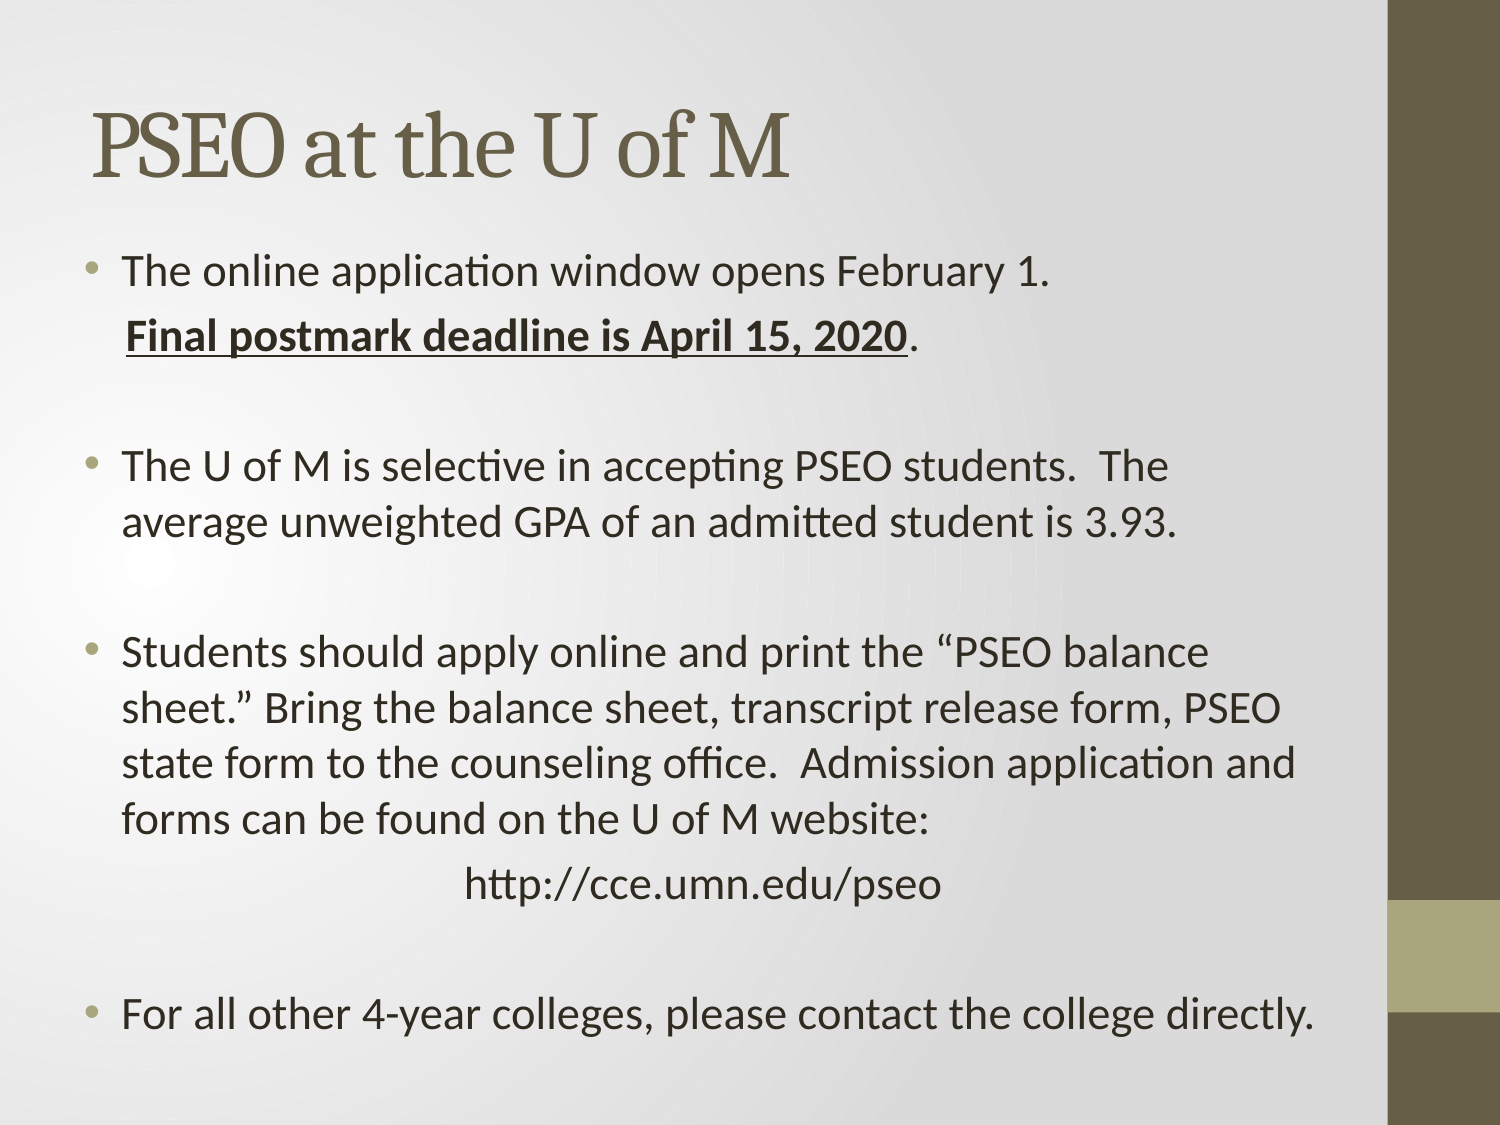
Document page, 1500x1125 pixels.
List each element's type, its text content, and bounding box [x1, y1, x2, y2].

list The online application window opens February 1. Final postmark deadline is April 15, 2020. The U of M is selective in accepting PSEO students. The average unweighted GPA of an admitted student is 3.93. Students should apply online and print the “PSEO balance sheet.” Bring the balance sheet, transcript release form, PSEO state form to the counseling office. Admission application and forms can be found on the U of M website: http://cce.umn.edu/pseo For all other 4-year colleges, please contact the college directly. [50, 232, 1338, 1058]
title PSEO at the U of M [75, 45, 1325, 232]
